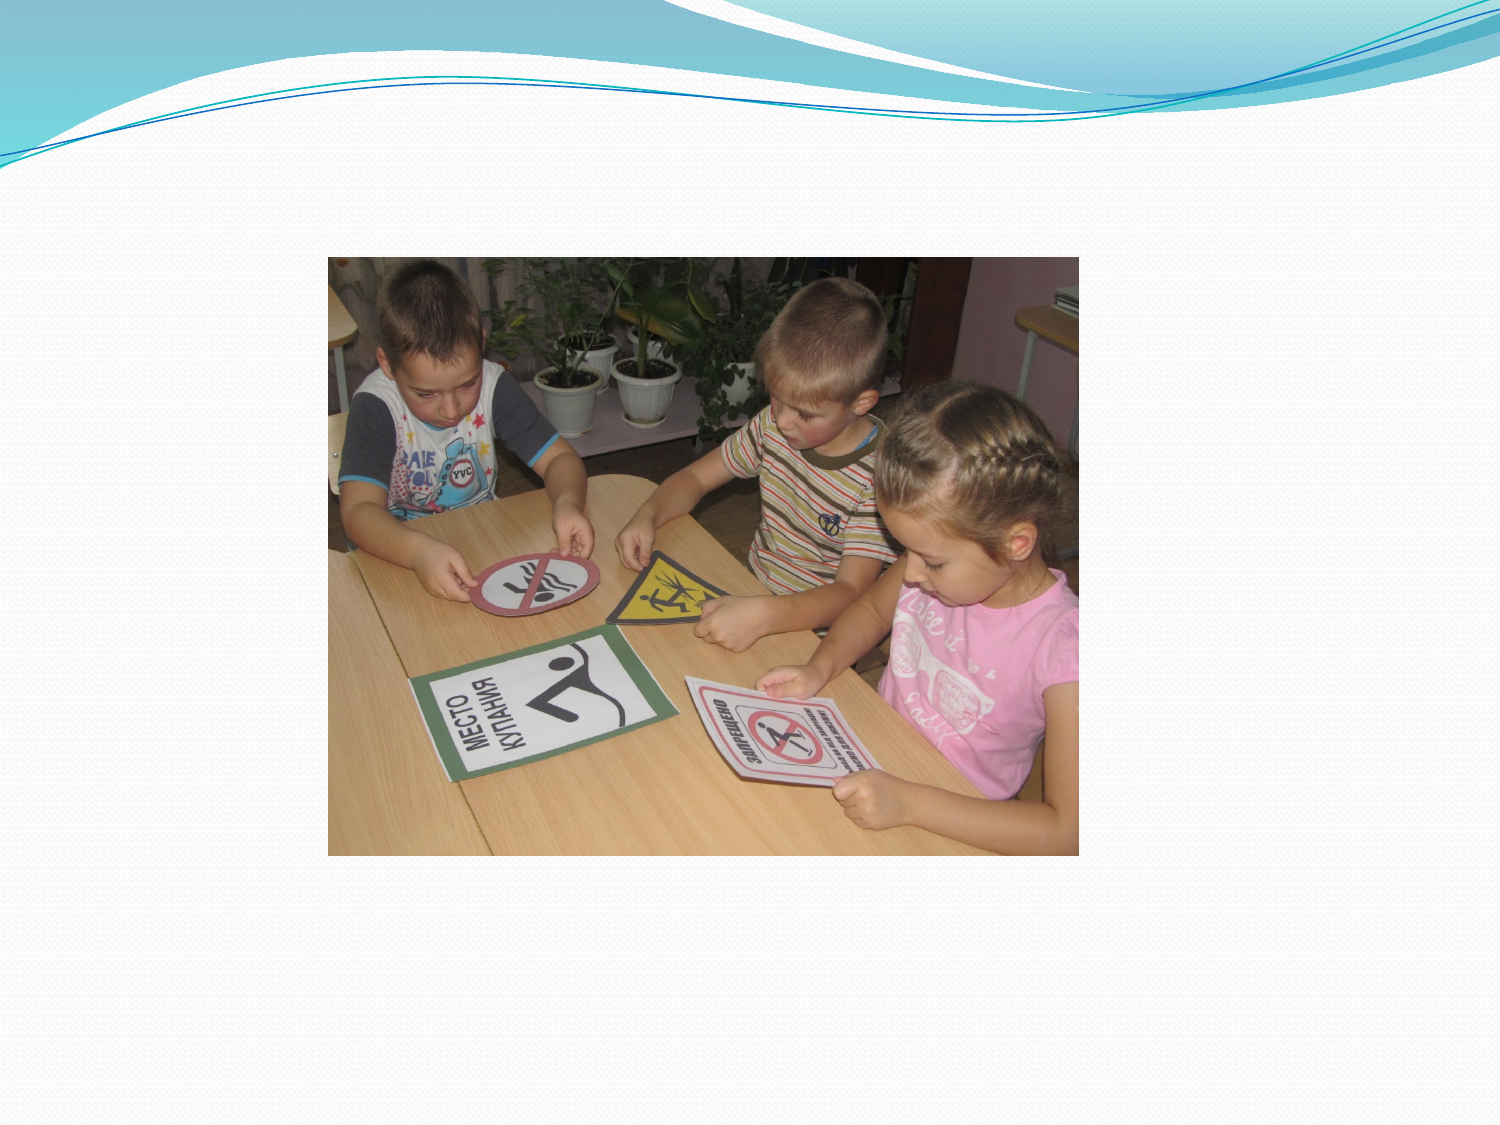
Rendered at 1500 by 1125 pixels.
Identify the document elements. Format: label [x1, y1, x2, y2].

picture [327, 257, 1079, 856]
